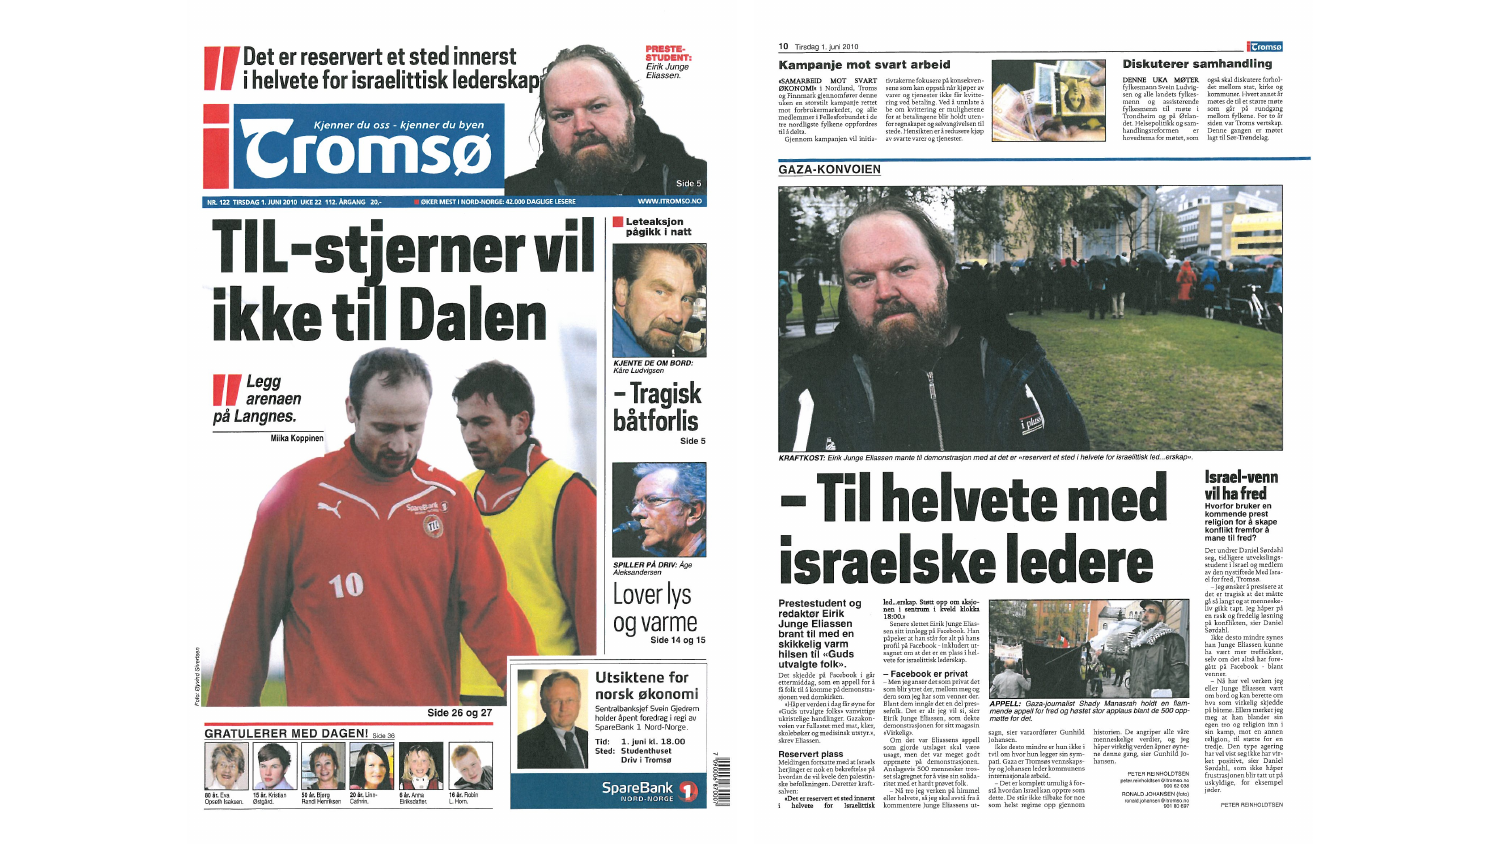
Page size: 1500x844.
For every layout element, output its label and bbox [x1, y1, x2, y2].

picture [754, 0, 1313, 844]
picture [187, 0, 737, 844]
